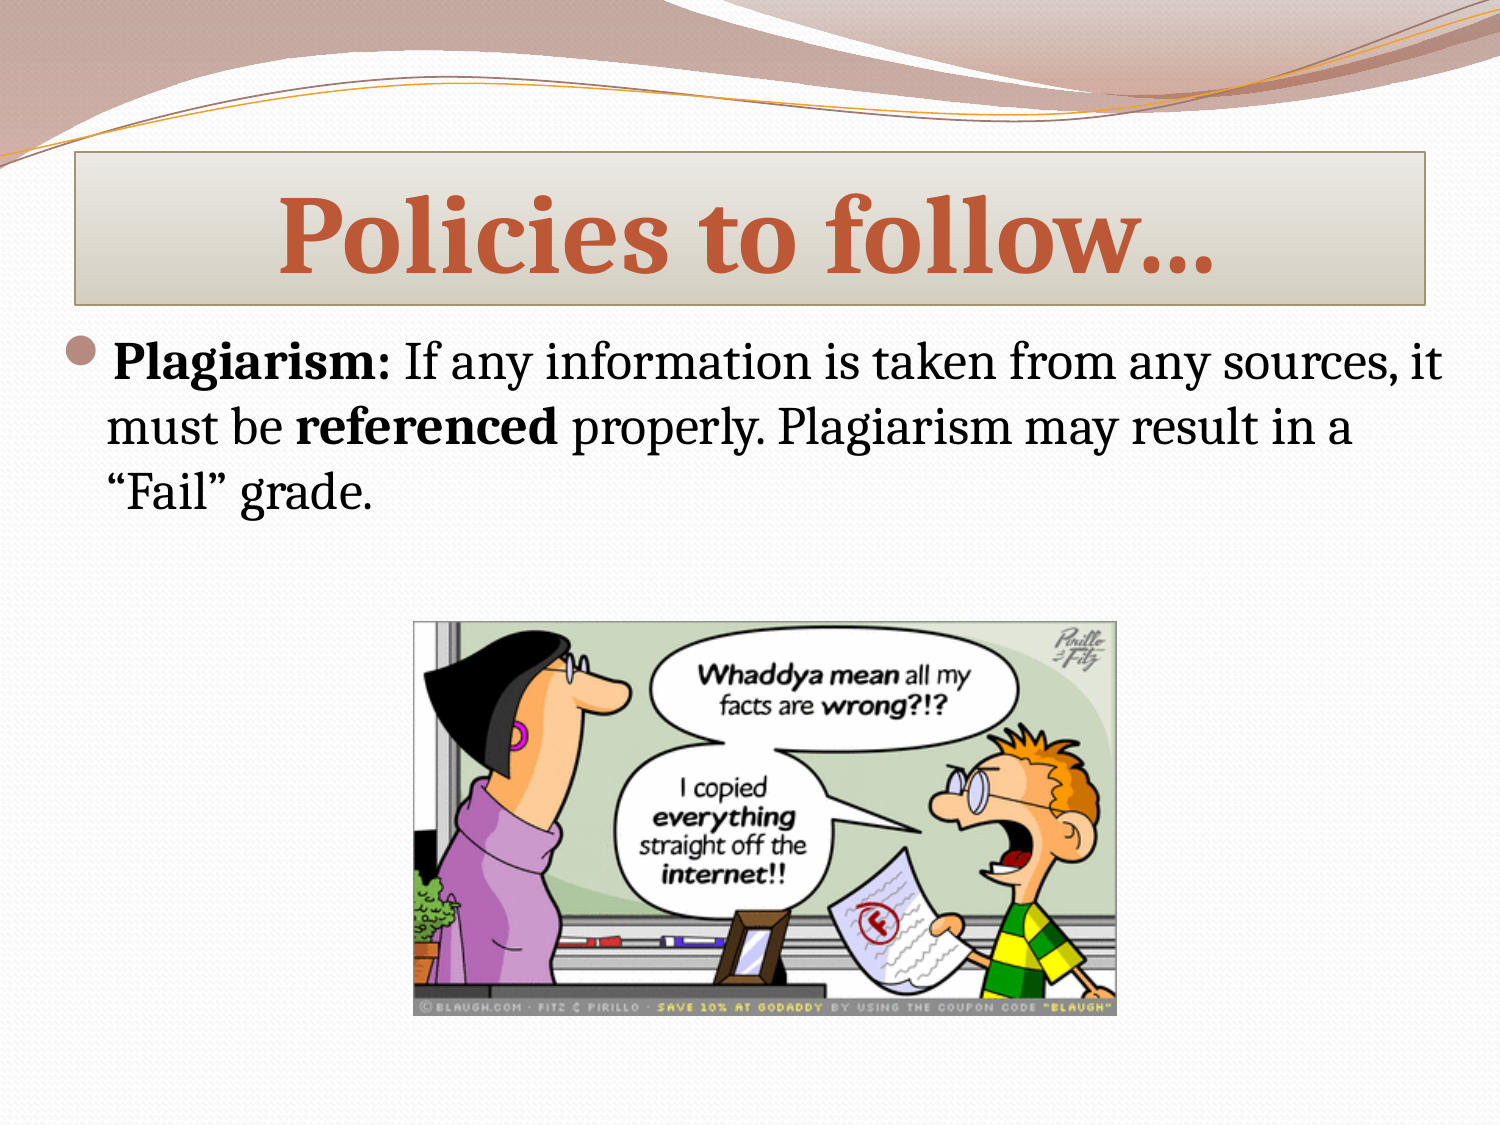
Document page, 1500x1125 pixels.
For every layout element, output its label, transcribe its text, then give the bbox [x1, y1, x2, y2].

picture [412, 621, 1117, 1016]
text_box Policies to follow… [74, 151, 1426, 306]
list Plagiarism: If any information is taken from any sources, it must be referenced properly. Plagiarism may result in a “Fail” grade. [46, 317, 1500, 1090]
